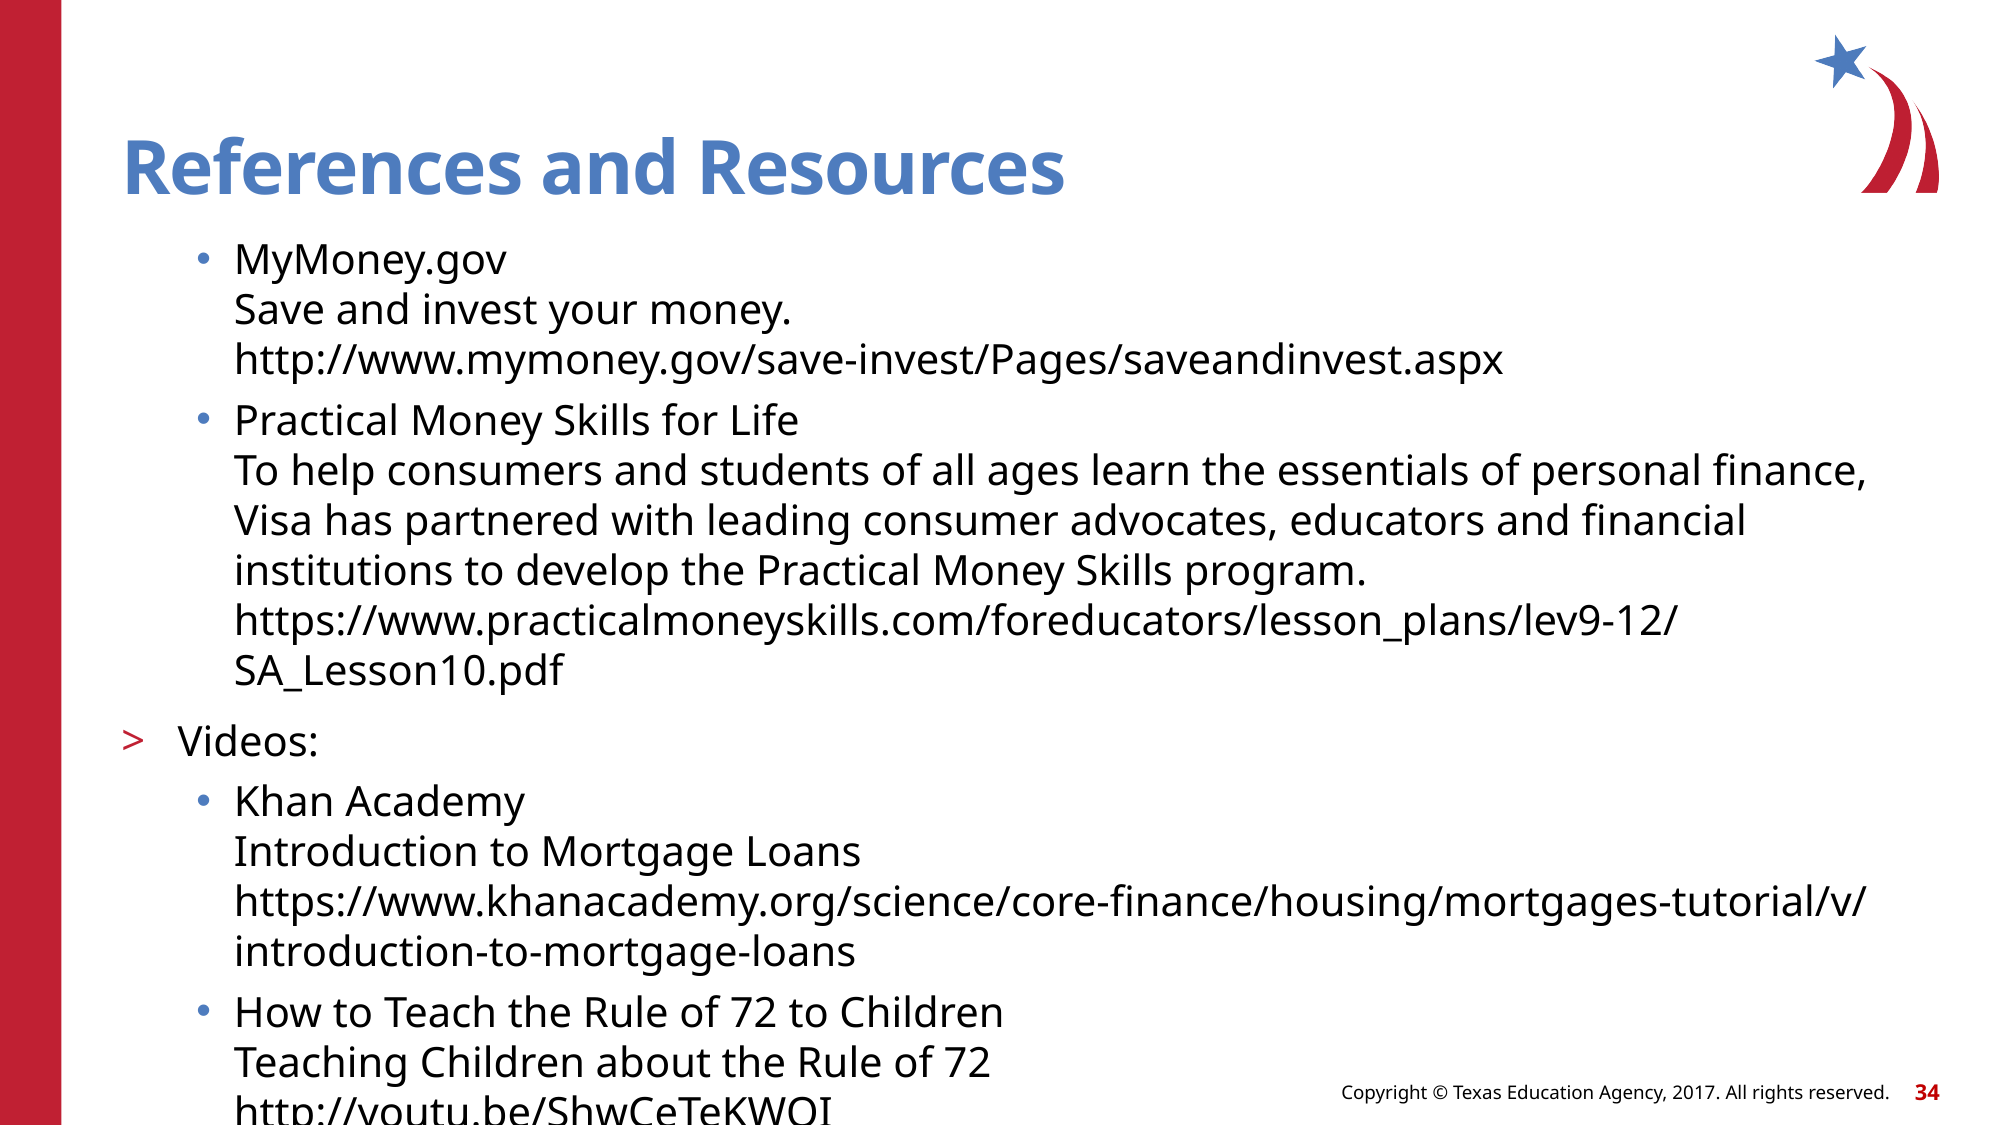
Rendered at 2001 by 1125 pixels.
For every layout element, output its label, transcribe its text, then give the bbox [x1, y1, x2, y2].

title References and Resources [121, 66, 1772, 211]
picture [1814, 34, 1939, 193]
list MyMoney.gov Save and invest your money. http://www.mymoney.gov/save-invest/Pages/saveandinvest.aspx Practical Money Skills for Life To help consumers and students of all ages learn the essentials of personal finance, Visa has partnered with leading consumer advocates, educators and financial institutions to develop the Practical Money Skills program. https://www.practicalmoneyskills.com/foreducators/lesson_plans/lev9-12/SA_Lesson10.pdf Videos: Khan Academy Introduction to Mortgage Loans https://www.khanacademy.org/science/core-finance/housing/mortgages-tutorial/v/introduction-to-mortgage-loans How to Teach the Rule of 72 to Children Teaching Children about the Rule of 72 http://youtu.be/ShwCeTeKWOI [121, 233, 1936, 1010]
